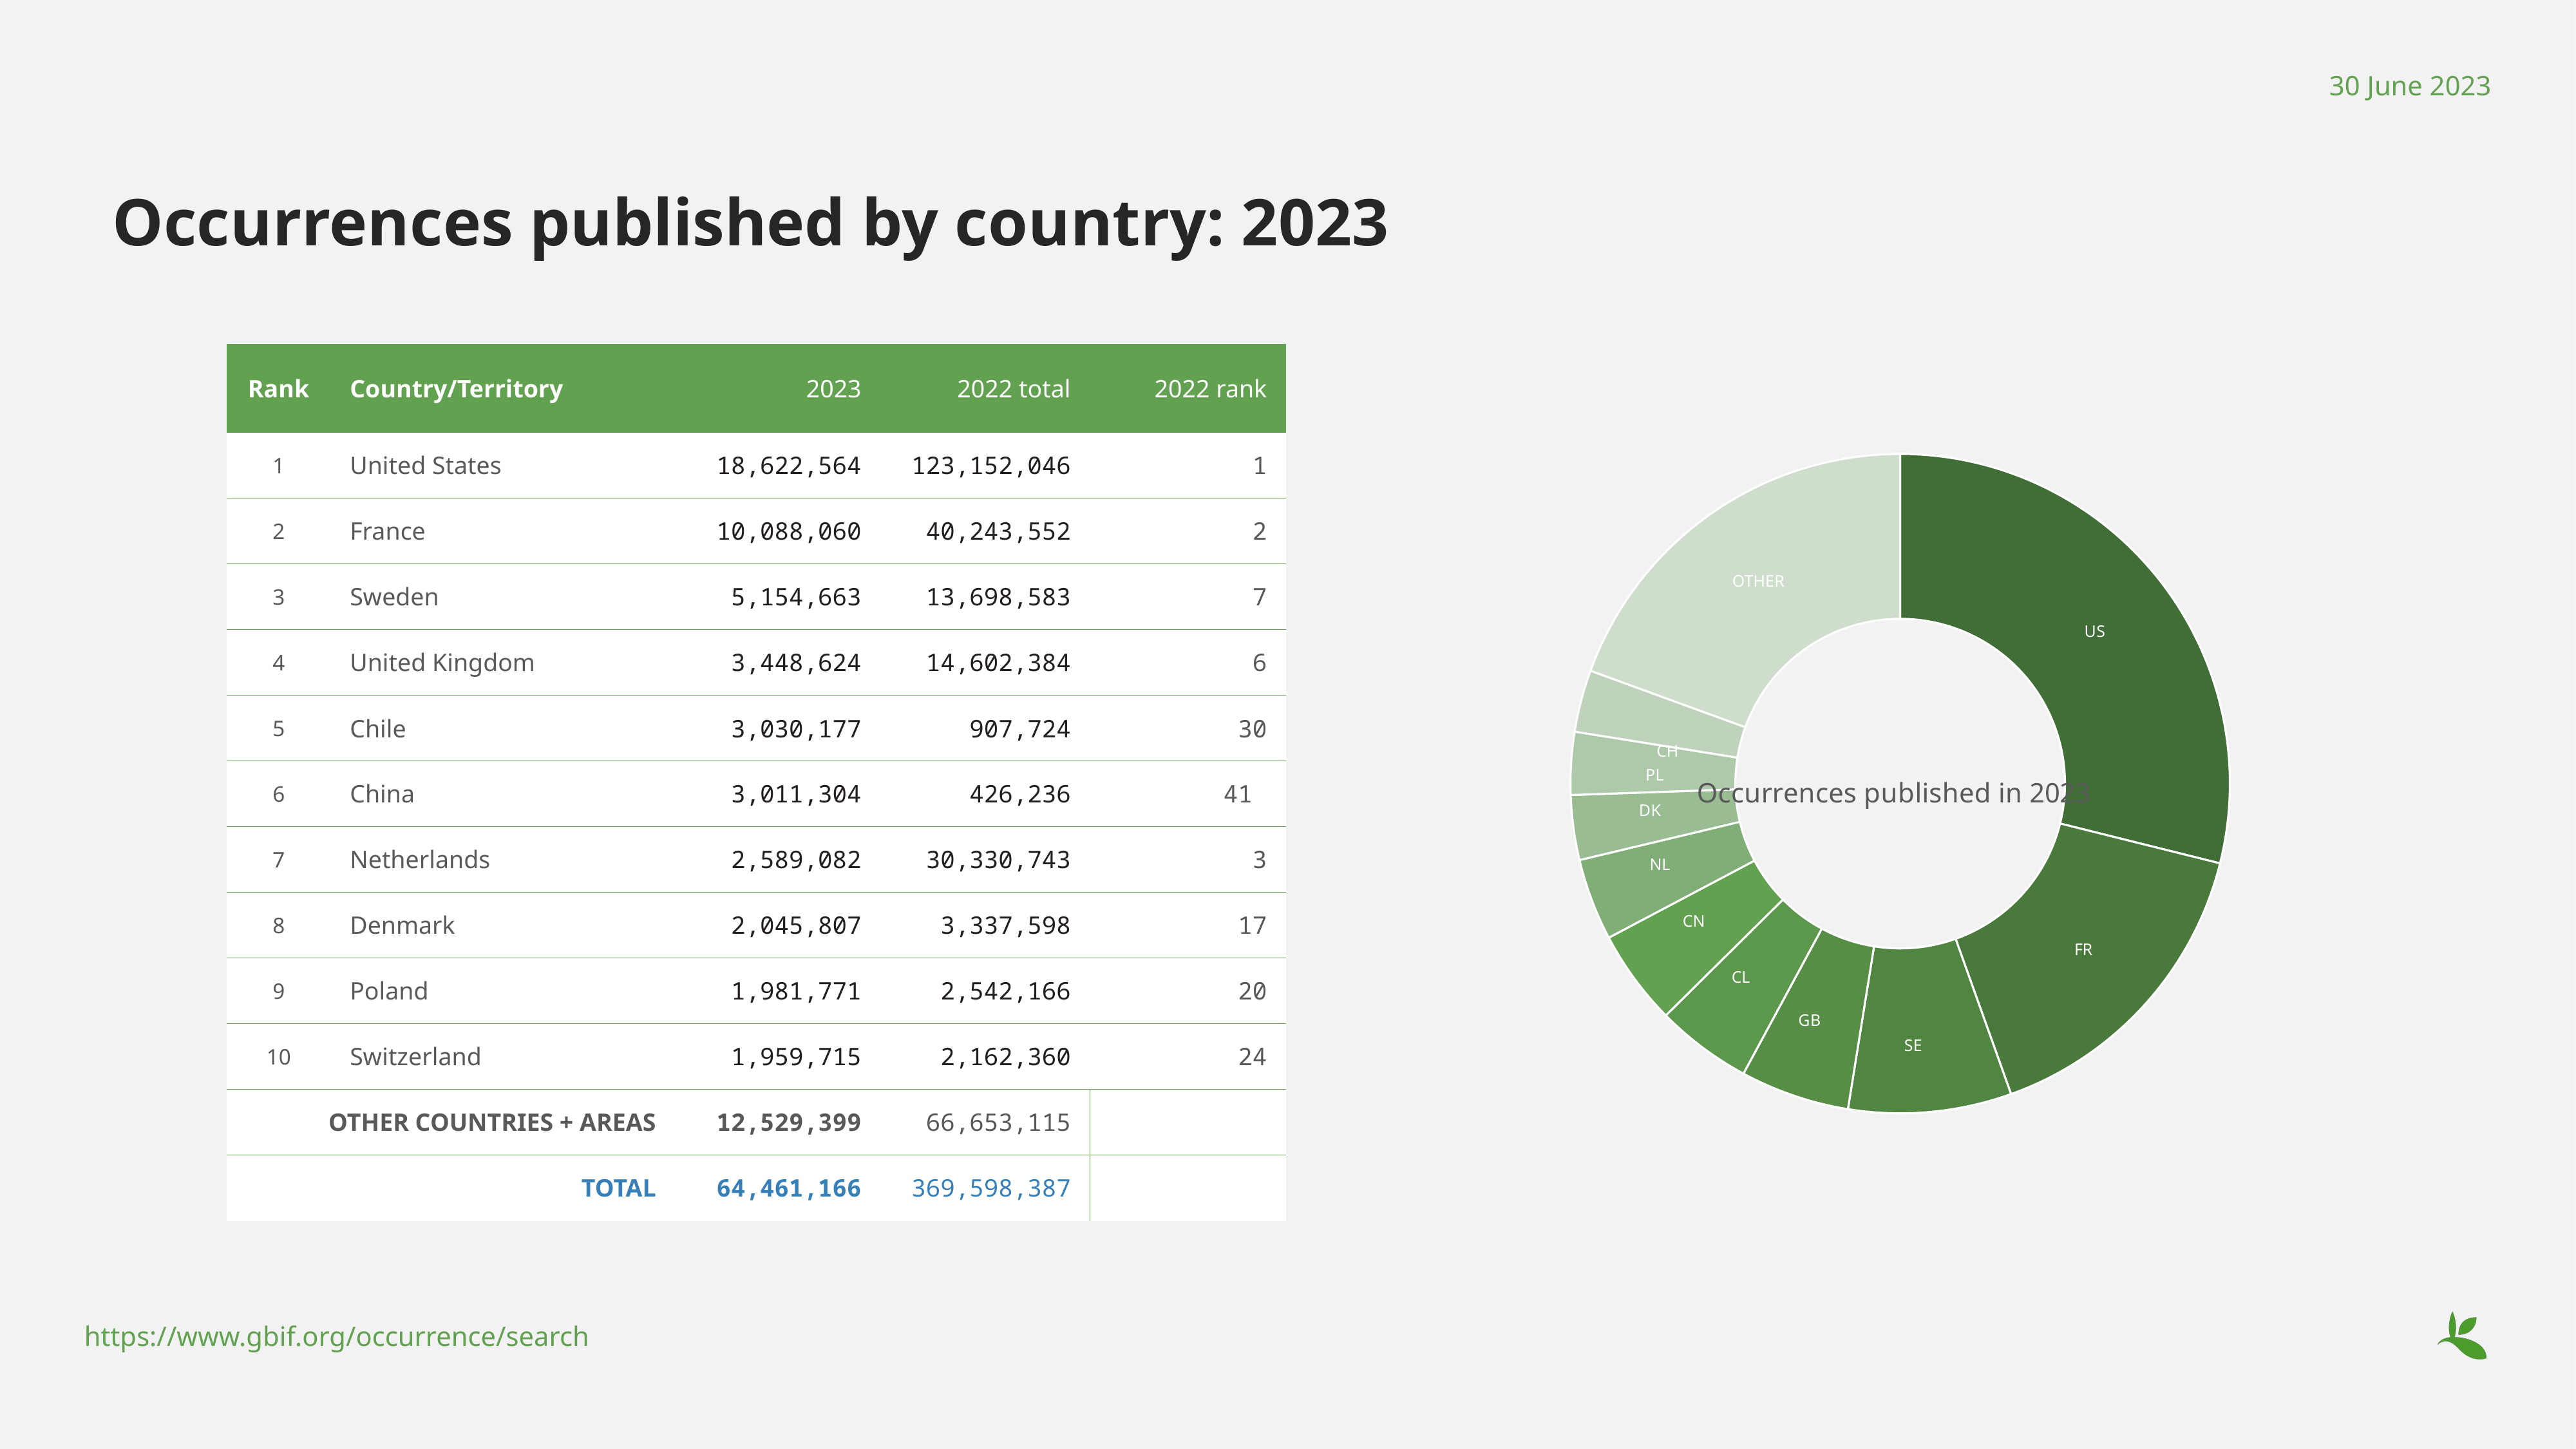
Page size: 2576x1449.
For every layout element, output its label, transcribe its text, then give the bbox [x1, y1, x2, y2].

table_cell 2 [1090, 498, 1286, 564]
chart [1435, 344, 2349, 1221]
table_cell 3,030,177 [676, 696, 881, 761]
table_cell 18,622,564 [676, 433, 881, 498]
table_cell 14,602,384 [881, 630, 1090, 695]
table_cell TOTAL [227, 1155, 676, 1221]
table_cell Denmark [330, 893, 676, 958]
table_header Country/Territory [330, 344, 676, 432]
table_cell 4 [227, 630, 330, 695]
table_cell 12,529,399 [676, 1090, 881, 1155]
table_header 2022 total [882, 344, 1090, 432]
table_cell 30,330,743 [881, 827, 1090, 892]
table_cell 2,589,082 [676, 827, 881, 892]
table_cell 64,461,166 [676, 1155, 881, 1221]
table_cell Poland [330, 958, 676, 1023]
table_cell 907,724 [881, 696, 1090, 761]
table_cell 8 [227, 893, 330, 958]
table_cell China [330, 761, 676, 826]
table_header 2022 rank [1091, 344, 1286, 432]
table_cell 3 [1090, 827, 1286, 892]
table_cell 17 [1090, 893, 1286, 958]
table_cell 2,162,360 [881, 1024, 1090, 1089]
table_cell 13,698,583 [881, 564, 1090, 629]
table_cell United States [330, 433, 676, 498]
table_cell 1 [1090, 433, 1286, 498]
table_cell 5,154,663 [676, 564, 881, 629]
table_header 2023 [676, 344, 880, 432]
table_cell 20 [1090, 958, 1286, 1023]
table_cell [1090, 1090, 1286, 1155]
table_cell 3,448,624 [676, 630, 881, 695]
table_cell 1 [227, 433, 330, 498]
table_cell [1090, 1155, 1286, 1221]
table_cell France [330, 498, 676, 564]
table_cell 7 [227, 827, 330, 892]
table_cell 10 [227, 1024, 330, 1089]
table_cell 123,152,046 [881, 433, 1090, 498]
table_cell 10,088,060 [676, 498, 881, 564]
table_cell 3,011,304 [676, 761, 881, 826]
table_cell 7 [1090, 564, 1286, 629]
table_cell Sweden [330, 564, 676, 629]
table_cell 1,981,771 [676, 958, 881, 1023]
table_cell 6 [227, 761, 330, 826]
table_cell 6 [1090, 630, 1286, 695]
table_cell 30 [1090, 696, 1286, 761]
table_cell 66,653,115 [881, 1090, 1090, 1155]
table_cell OTHER COUNTRIES + AREAS [227, 1090, 676, 1155]
text_box 30 June 2023 [1847, 37, 2501, 114]
table_cell 3 [227, 564, 330, 629]
table_cell 40,243,552 [881, 498, 1090, 564]
table_cell 5 [227, 696, 330, 761]
table_cell 2,045,807 [676, 893, 881, 958]
table_cell Chile [330, 696, 676, 761]
table_cell 2 [227, 498, 330, 564]
table_cell 2,542,166 [881, 958, 1090, 1023]
table_cell 9 [227, 958, 330, 1023]
table_cell 3,337,598 [881, 893, 1090, 958]
table_cell 41 [1090, 761, 1286, 826]
title Occurrences published by country: 2023 [74, 113, 2501, 269]
footer https://www.gbif.org/occurrence/search [74, 1298, 1363, 1374]
table_cell 369,598,387 [881, 1155, 1090, 1221]
table_cell 1,959,715 [676, 1024, 881, 1089]
table_cell Netherlands [330, 827, 676, 892]
table_cell Switzerland [330, 1024, 676, 1089]
picture [2424, 1297, 2500, 1374]
table_cell 24 [1090, 1024, 1286, 1089]
table_cell 426,236 [881, 761, 1090, 826]
table_header Rank [227, 344, 330, 432]
table_cell United Kingdom [330, 630, 676, 695]
